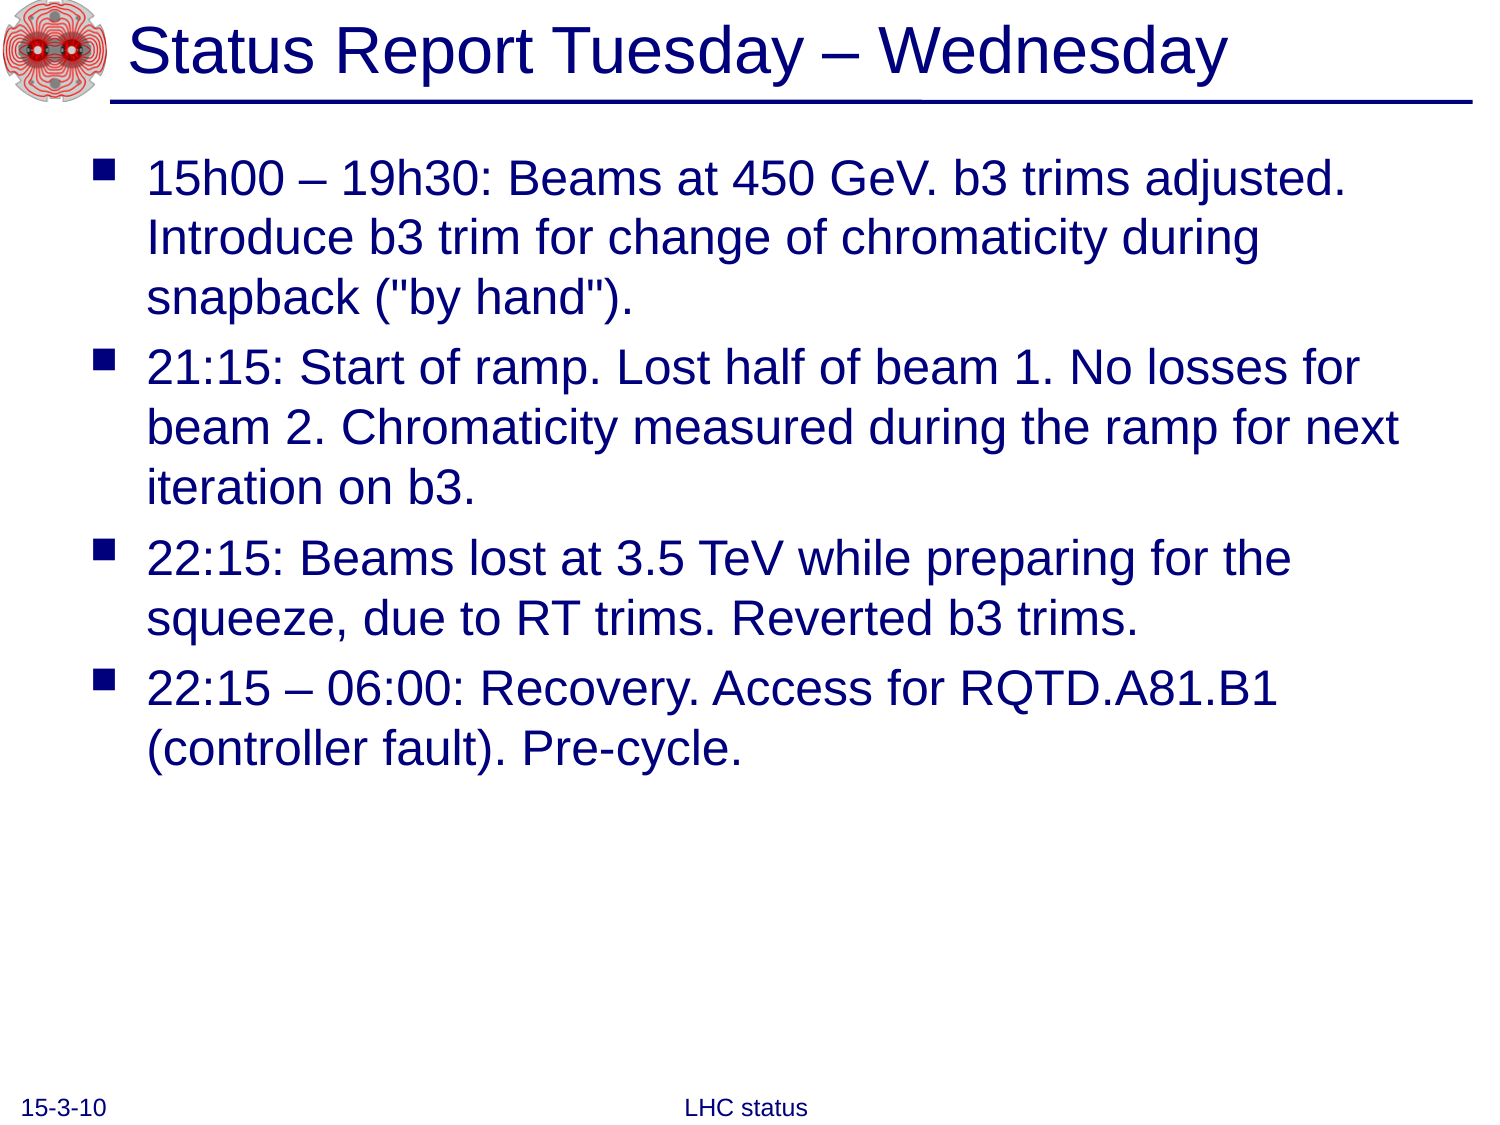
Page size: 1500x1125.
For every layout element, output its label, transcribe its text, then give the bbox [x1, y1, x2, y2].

list 15h00 – 19h30: Beams at 450 GeV. b3 trims adjusted. Introduce b3 trim for change of chromaticity during snapback ("by hand"). 21:15: Start of ramp. Lost half of beam 1. No losses for beam 2. Chromaticity measured during the ramp for next iteration on b3. 22:15: Beams lost at 3.5 TeV while preparing for the squeeze, due to RT trims. Reverted b3 trims. 22:15 – 06:00: Recovery. Access for RQTD.A81.B1 (controller fault). Pre-cycle. [74, 137, 1426, 1036]
footer LHC status [512, 1087, 988, 1125]
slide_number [5, 1085, 356, 1125]
title Status Report Tuesday – Wednesday [111, 3, 1463, 91]
picture [0, 0, 108, 103]
